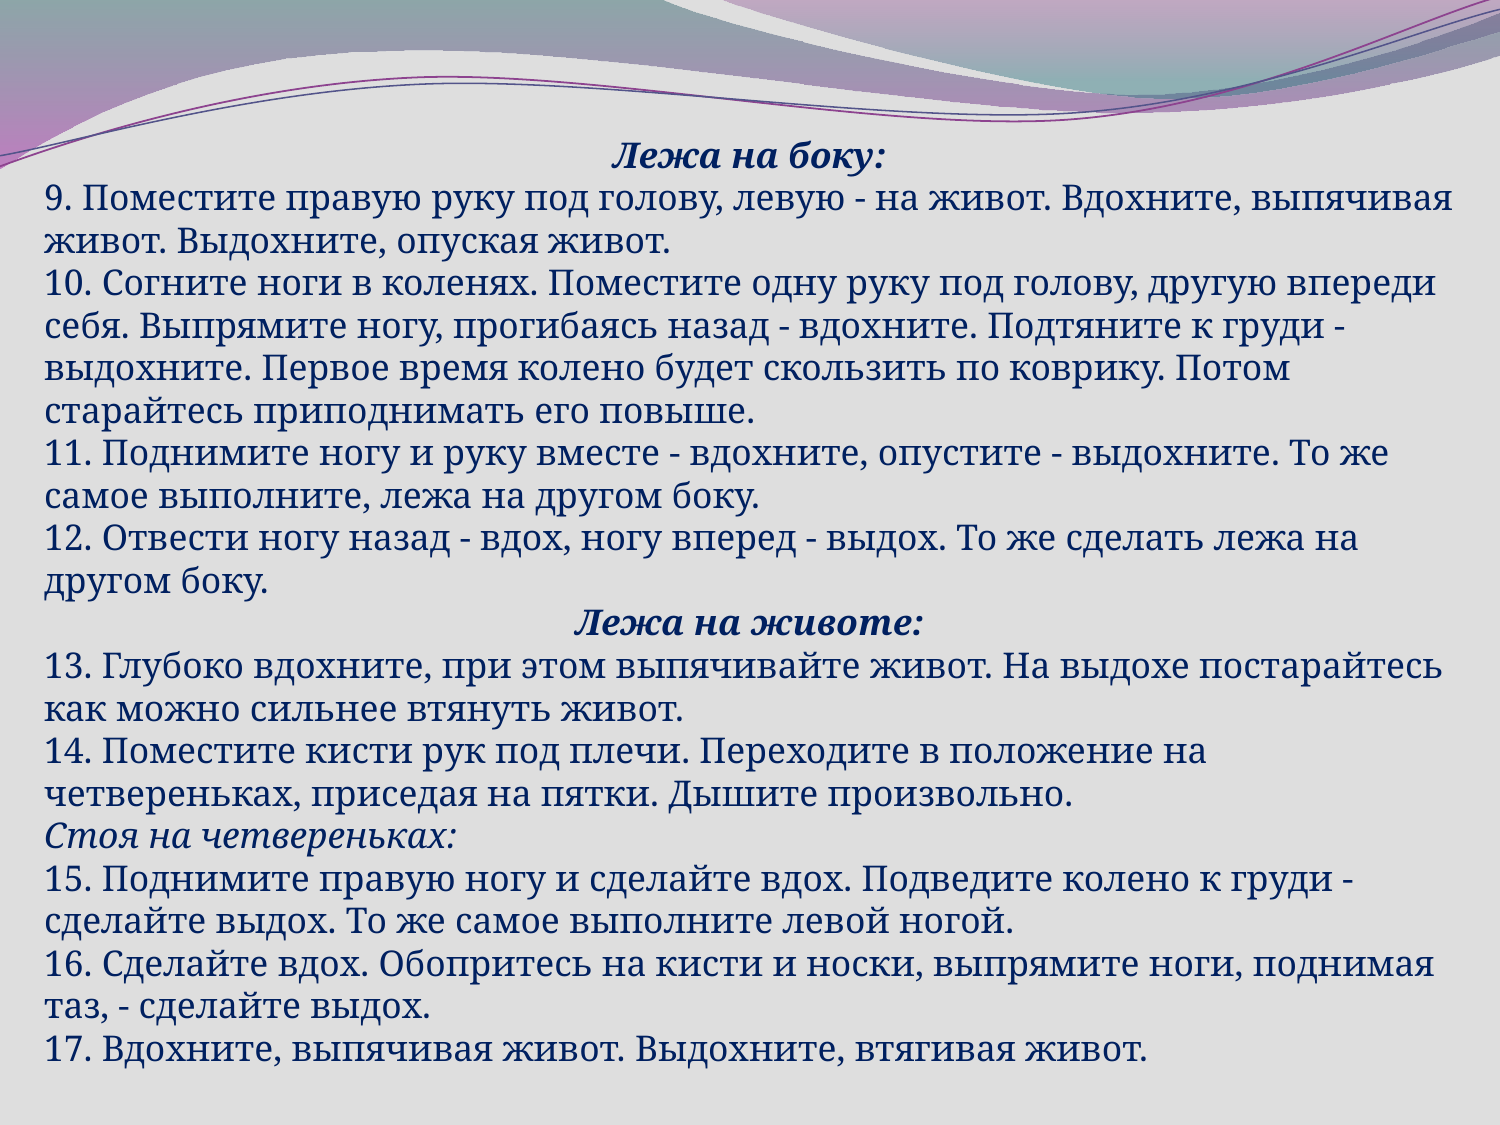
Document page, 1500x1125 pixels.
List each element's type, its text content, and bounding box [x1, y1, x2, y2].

text_box Лежа на боку: 9. Поместите правую руку под голову, левую - на живот. Вдохните, выпячивая живот. Выдохните, опуская живот. 10. Согните ноги в коленях. Поместите одну руку под голову, другую впереди себя. Выпрямите ногу, прогибаясь назад - вдохните. Подтяните к груди - выдохните. Первое время колено будет скользить по коврику. Потом старайтесь приподнимать его повыше. 11. Поднимите ногу и руку вместе - вдохните, опустите - выдохните. То же самое выполните, лежа на другом боку. 12. Отвести ногу назад - вдох, ногу вперед - выдох. То же сделать лежа на другом боку. Лежа на животе: 13. Глубоко вдохните, при этом выпячивайте живот. На выдохе постарайтесь как можно сильнее втянуть живот. 14. Поместите кисти рук под плечи. Переходите в положение на четвереньках, приседая на пятки. Дышите произвольно. Стоя на четвереньках: 15. Поднимите правую ногу и сделайте вдох. Подведите колено к груди - сделайте выдох. То же самое выполните левой ногой. 16. Сделайте вдох. Обопритесь на кисти и носки, выпрямите ноги, поднимая таз, - сделайте выдох. 17. Вдохните, выпячивая живот. Выдохните, втягивая живот. [29, 125, 1471, 1119]
